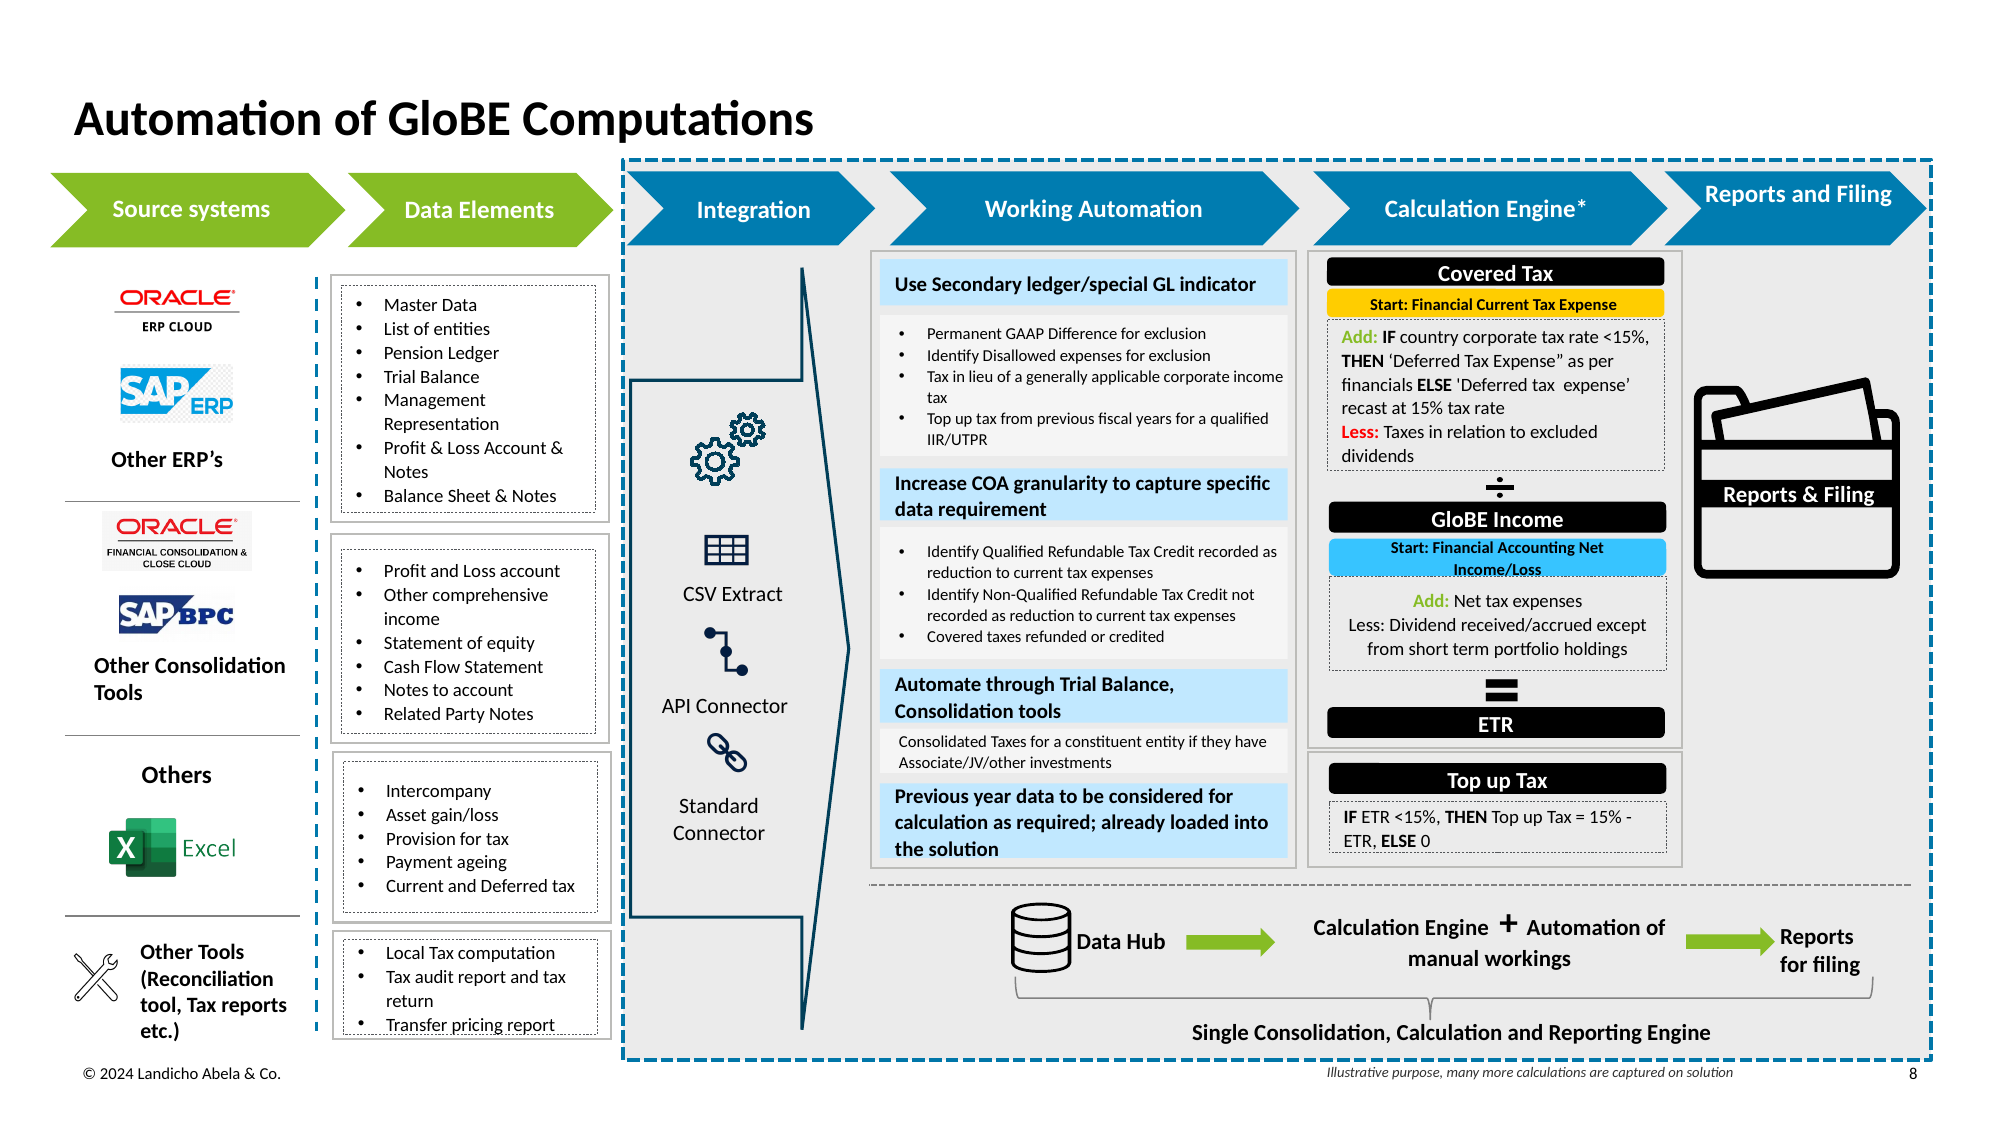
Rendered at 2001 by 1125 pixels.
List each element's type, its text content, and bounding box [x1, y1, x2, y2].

text_box Automation of GloBE Computations [73, 62, 942, 146]
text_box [50, 159, 1932, 1081]
